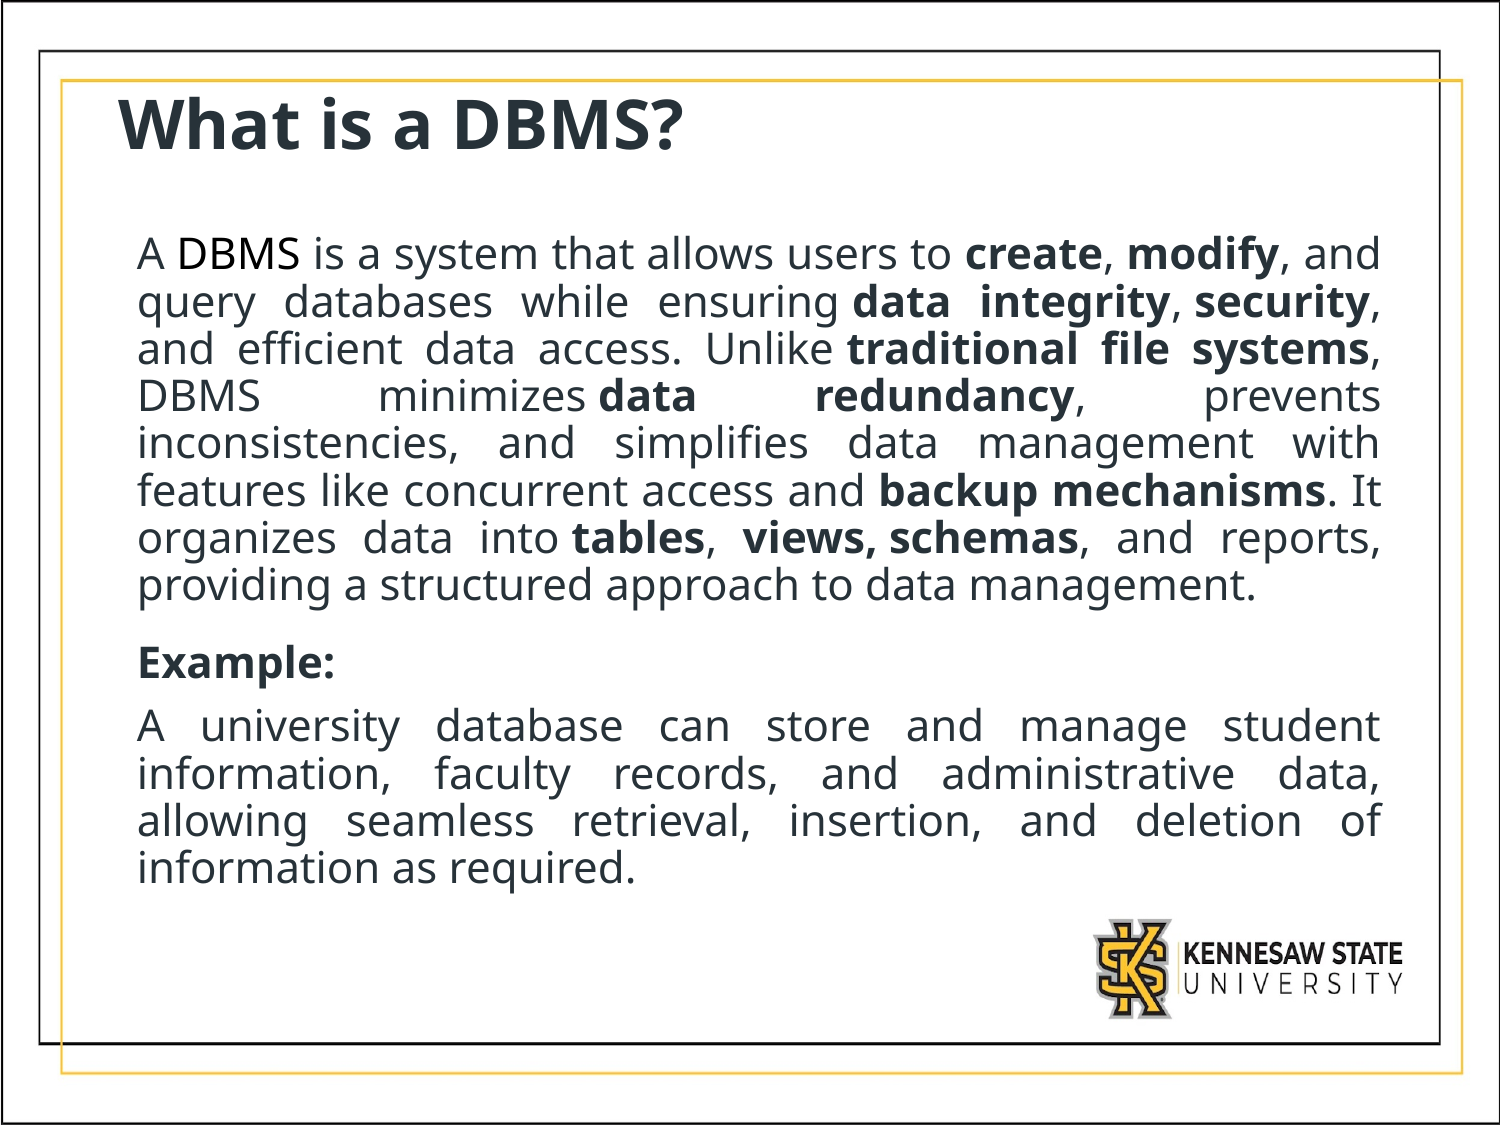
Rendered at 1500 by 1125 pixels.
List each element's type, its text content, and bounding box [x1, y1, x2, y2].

list A DBMS is a system that allows users to create, modify, and query databases while ensuring data integrity, security, and efficient data access. Unlike traditional file systems, DBMS minimizes data redundancy, prevents inconsistencies, and simplifies data management with features like concurrent access and backup mechanisms. It organizes data into tables, views, schemas, and reports, providing a structured approach to data management. Example: A university database can store and manage student information, faculty records, and administrative data, allowing seamless retrieval, insertion, and deletion of information as required. [103, 224, 1397, 939]
picture [0, 0, 1500, 1125]
title What is a DBMS? [103, 59, 1397, 224]
